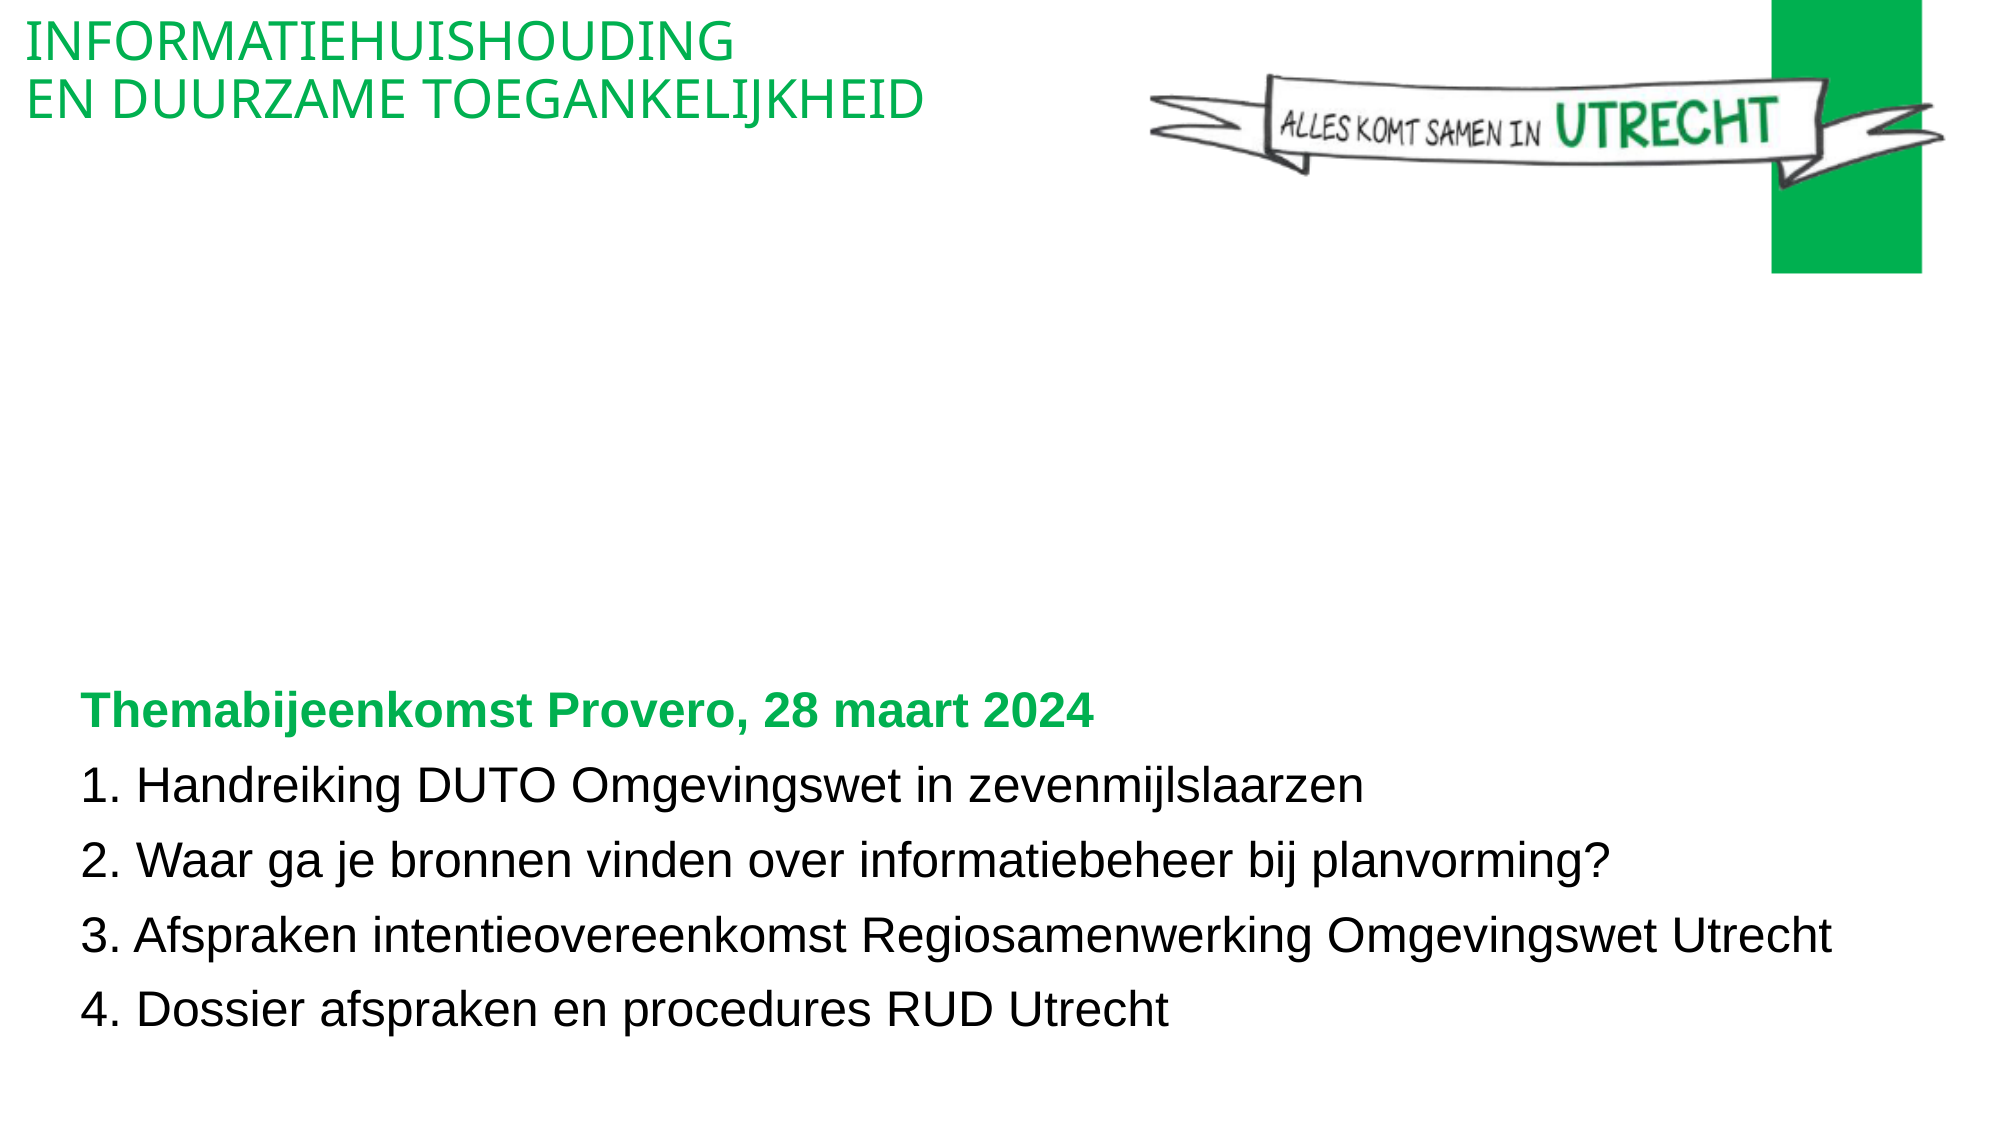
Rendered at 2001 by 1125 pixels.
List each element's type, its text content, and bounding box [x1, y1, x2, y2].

subtitle Themabijeenkomst Provero, 28 maart 2024 1. Handreiking DUTO Omgevingswet in zevenmijlslaarzen 2. Waar ga je bronnen vinden over informatiebeheer bij planvorming? 3. Afspraken intentieovereenkomst Regiosamenwerking Omgevingswet Utrecht 4. Dossier afspraken en procedures RUD Utrecht [65, 676, 1904, 1108]
title INFORMATIEHUISHOUDING EN DUURZAME TOEGANKELIJKHEID [10, 0, 1097, 138]
picture [1113, 0, 1960, 290]
